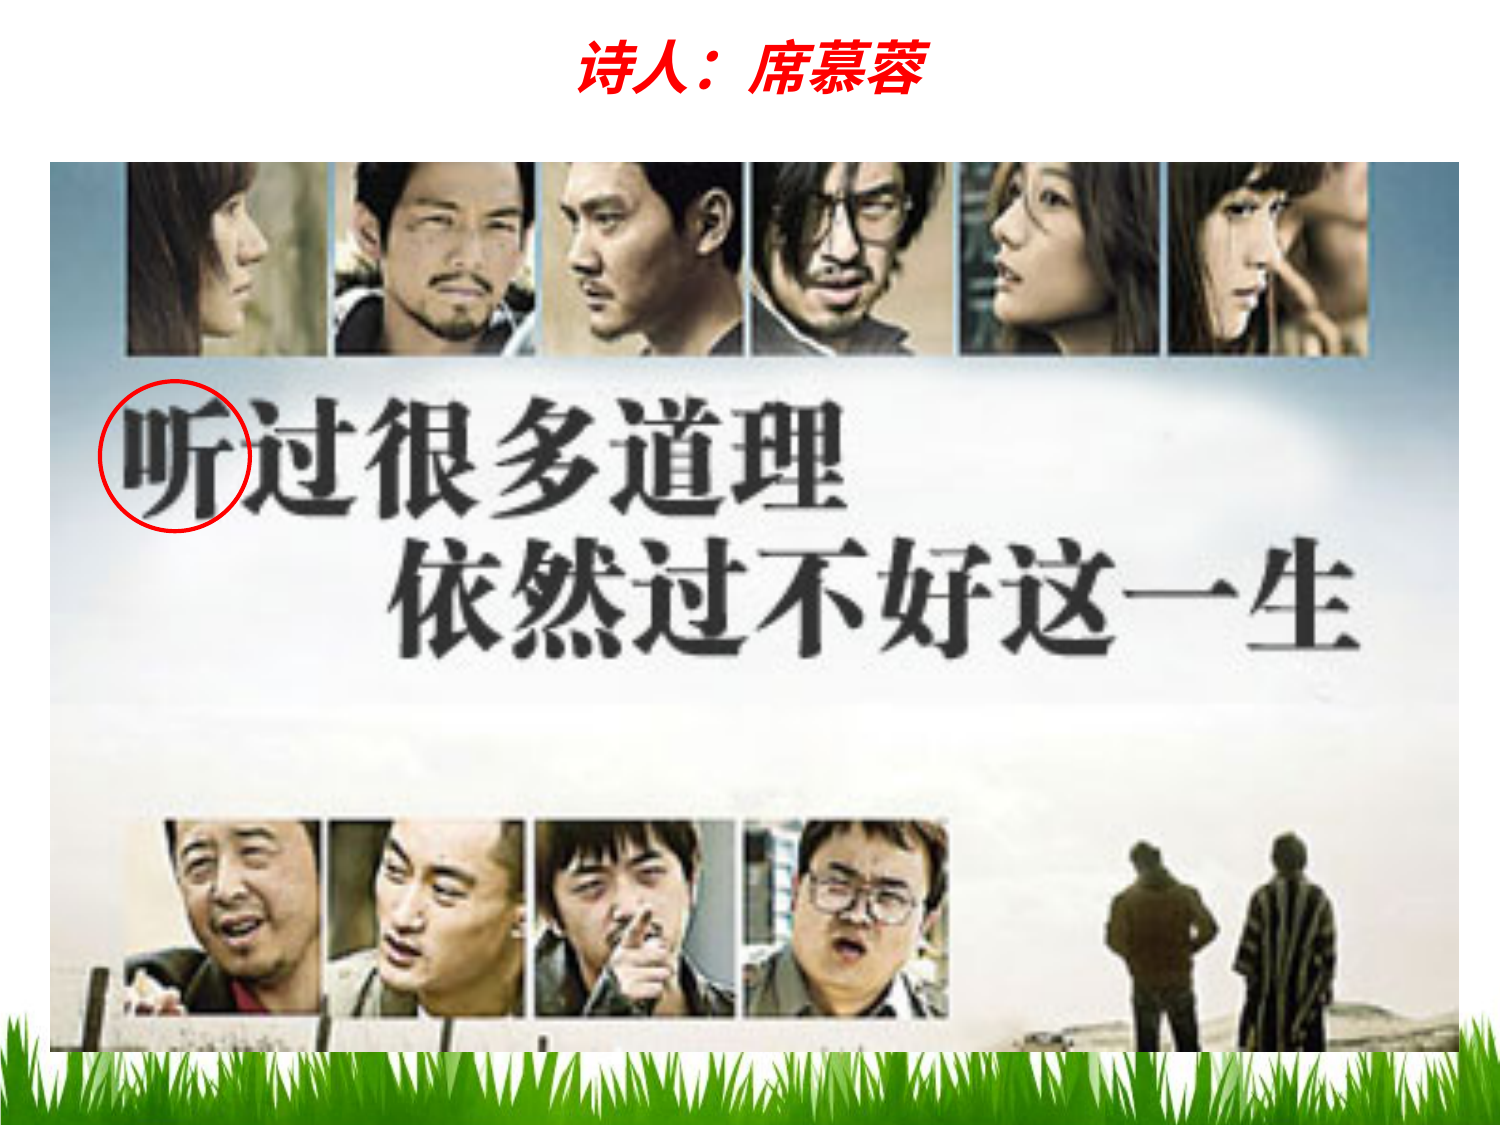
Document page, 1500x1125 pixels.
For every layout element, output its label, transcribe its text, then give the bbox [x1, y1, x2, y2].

picture [0, 162, 1500, 1125]
text_box 2014年电影：后会无期 [443, 27, 1072, 112]
text_box 诗人：席慕蓉 [425, 23, 1070, 109]
